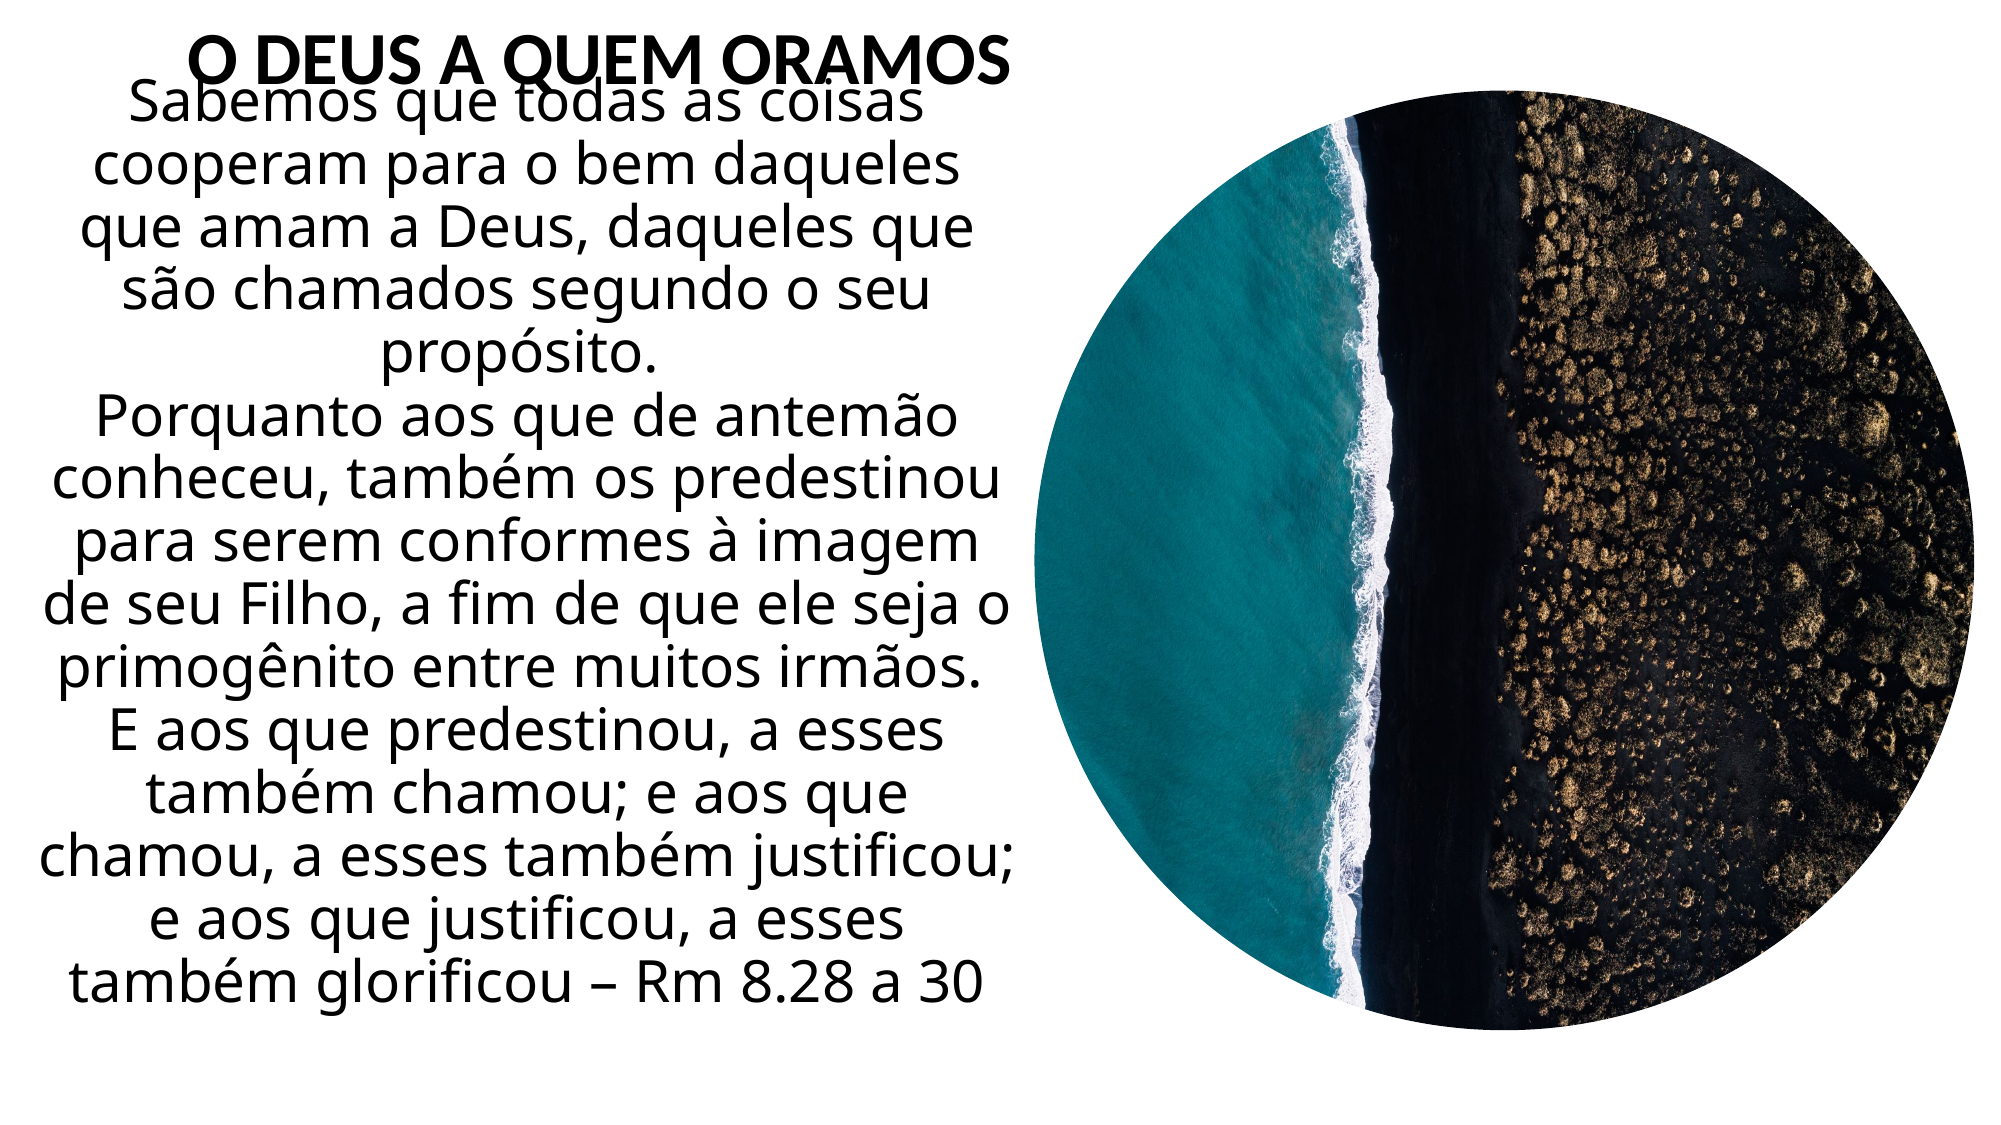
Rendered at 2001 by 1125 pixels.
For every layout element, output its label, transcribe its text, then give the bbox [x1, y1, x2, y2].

title Sabemos que todas as coisas cooperam para o bem daqueles que amam a Deus, daqueles que são chamados segundo o seu propósito. Porquanto aos que de antemão conheceu, também os predestinou para serem conformes à imagem de seu Filho, a fim de que ele seja o primogênito entre muitos irmãos. E aos que predestinou, a esses também chamou; e aos que chamou, a esses também justificou; e aos que justificou, a esses também glorificou – Rm 8.28 a 30 [19, 124, 1035, 1093]
picture [1034, 90, 1975, 1031]
subtitle O DEUS A QUEM ORAMOS [100, 12, 1099, 110]
